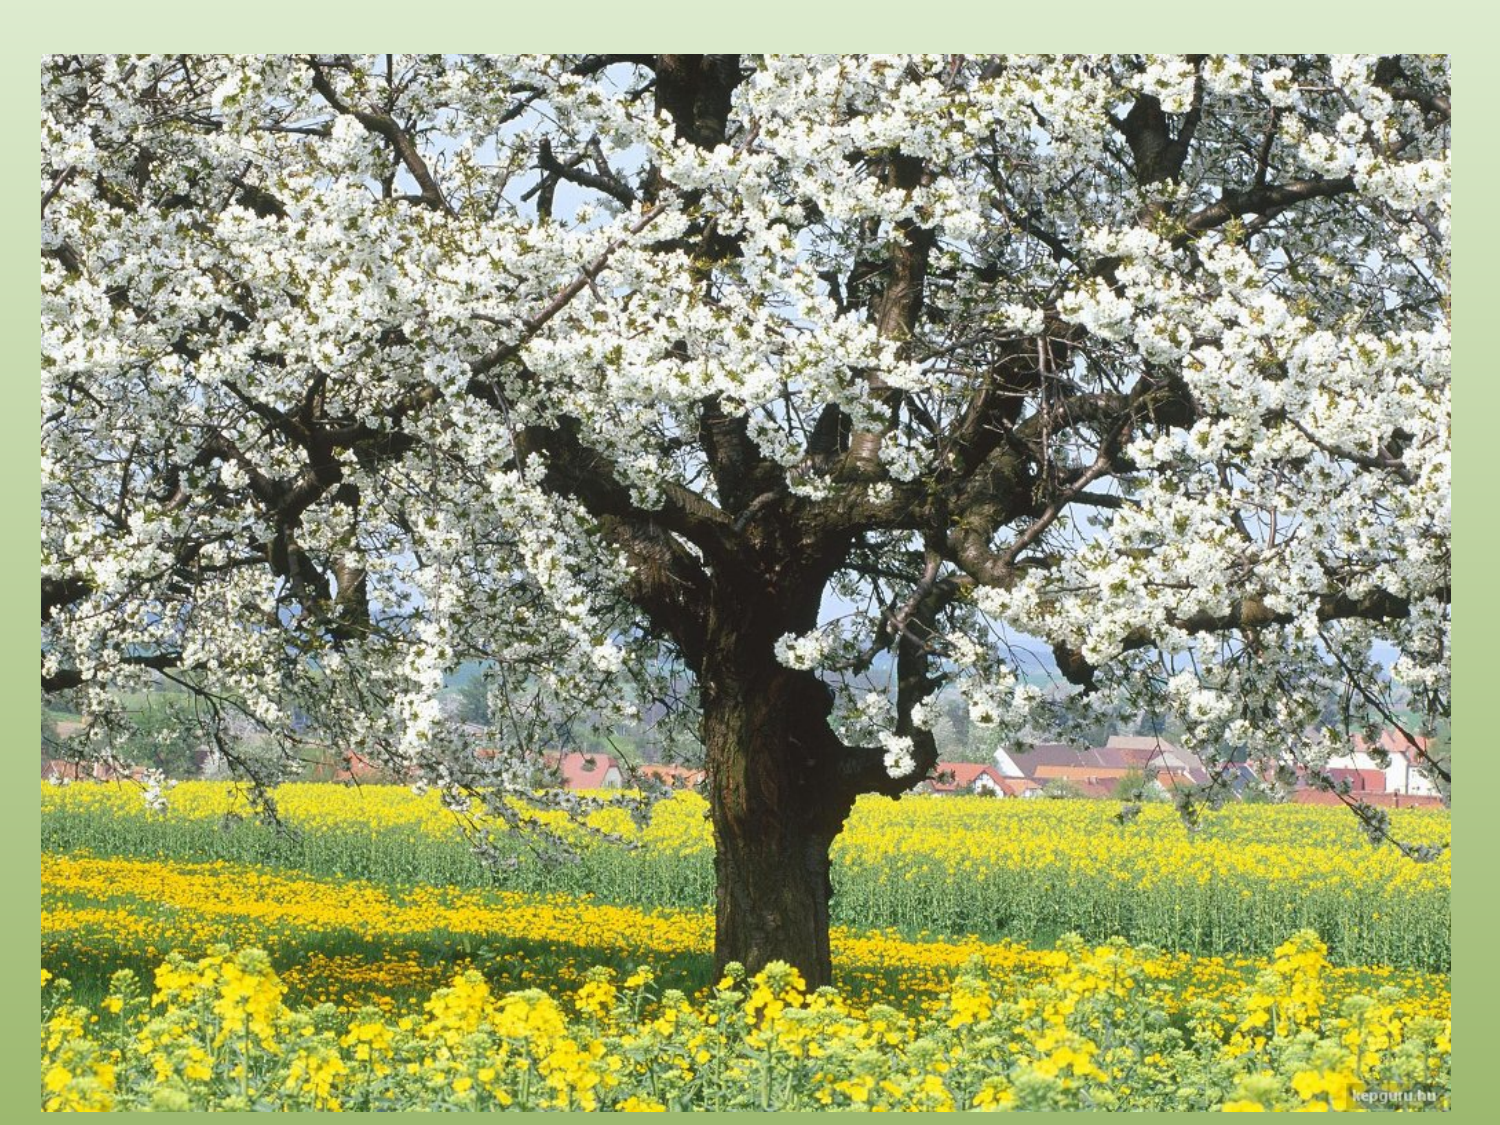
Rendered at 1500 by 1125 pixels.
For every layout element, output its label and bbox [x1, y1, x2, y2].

picture [41, 54, 1452, 1112]
